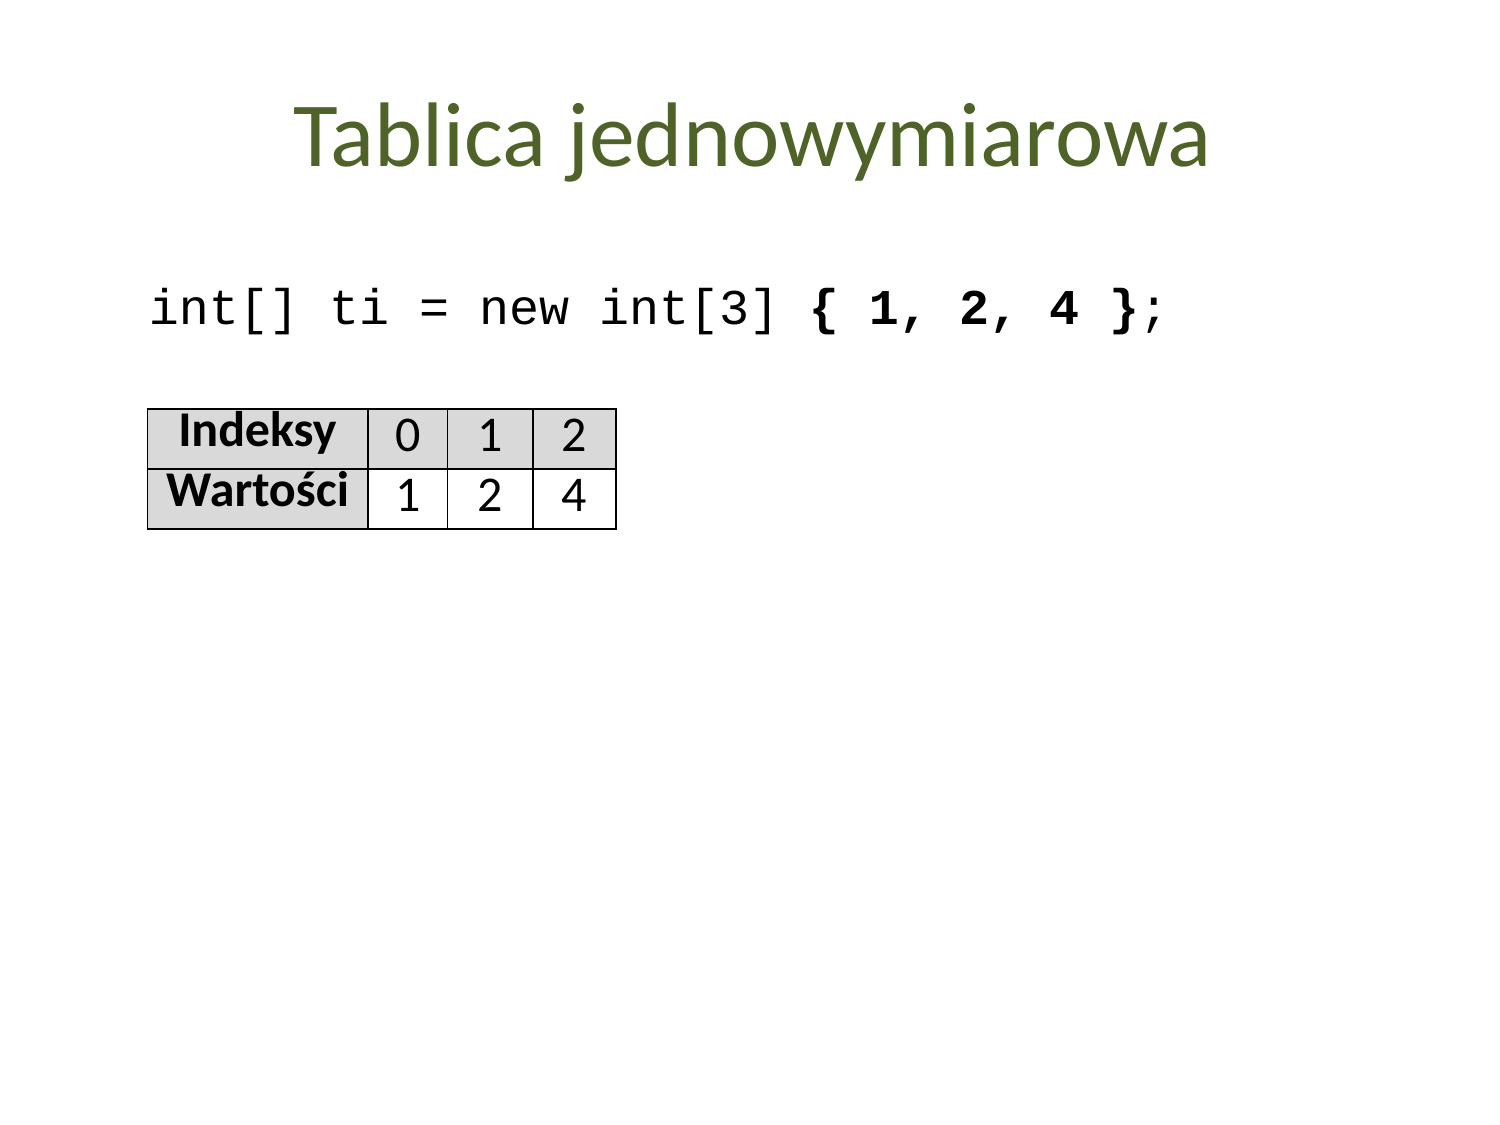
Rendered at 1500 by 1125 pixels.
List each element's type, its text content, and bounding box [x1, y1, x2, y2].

table_header 0 [369, 410, 447, 468]
table_cell 2 [448, 470, 532, 528]
table_cell 4 [534, 470, 615, 528]
table_header 2 [534, 410, 615, 468]
table_header Indeksy [148, 410, 367, 468]
text_box Tablica jednowymiarowa [29, 75, 1477, 185]
table_cell Wartości [148, 470, 367, 528]
text_box int[] ti = new int[3] { 1, 2, 4 }; [134, 267, 1184, 342]
table_cell 1 [369, 470, 447, 528]
table_header 1 [448, 410, 532, 468]
